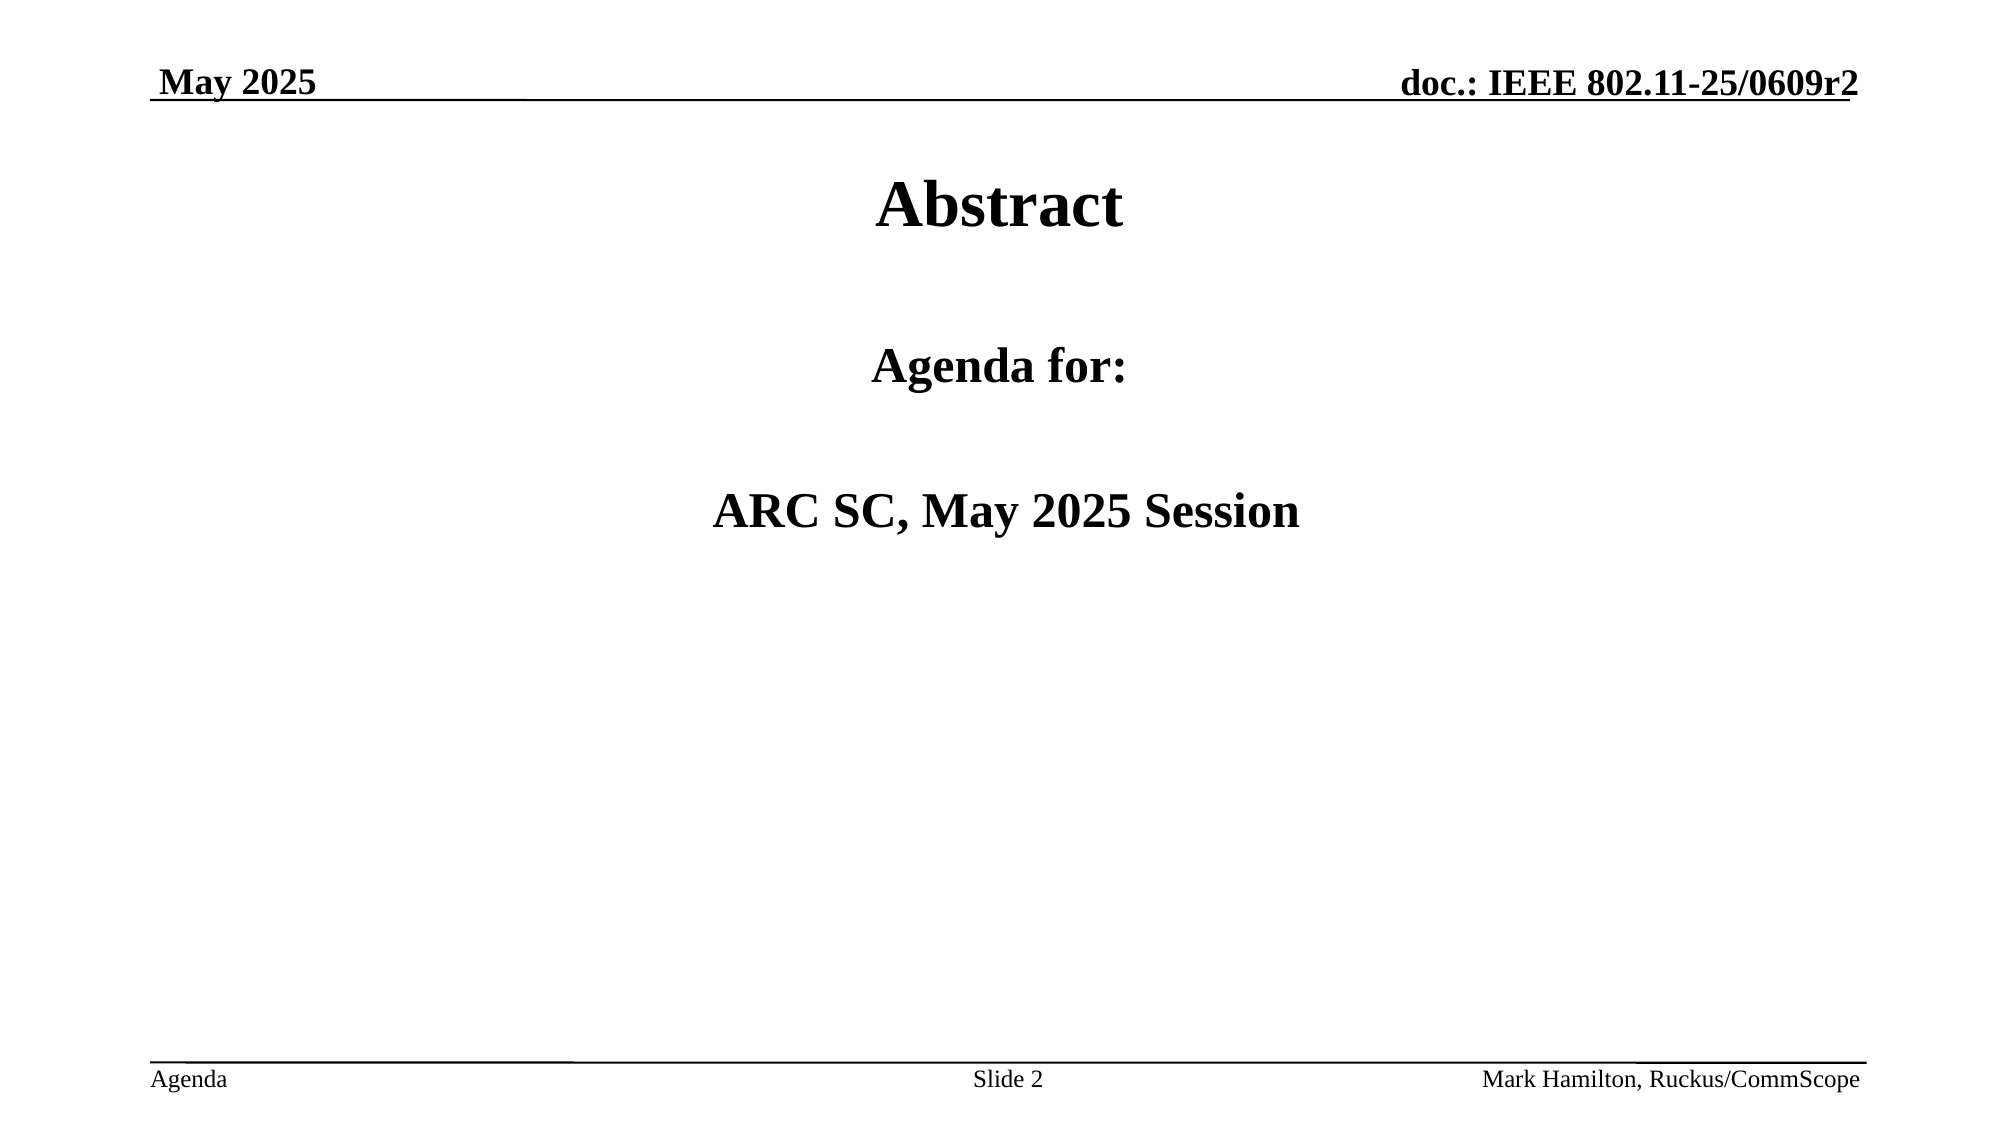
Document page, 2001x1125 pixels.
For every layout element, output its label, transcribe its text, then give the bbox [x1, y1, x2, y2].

slide_number Slide 2 [950, 1061, 1067, 1123]
title Abstract [149, 112, 1850, 288]
list Agenda for: ARC SC, May 2025 Session [149, 324, 1850, 1000]
